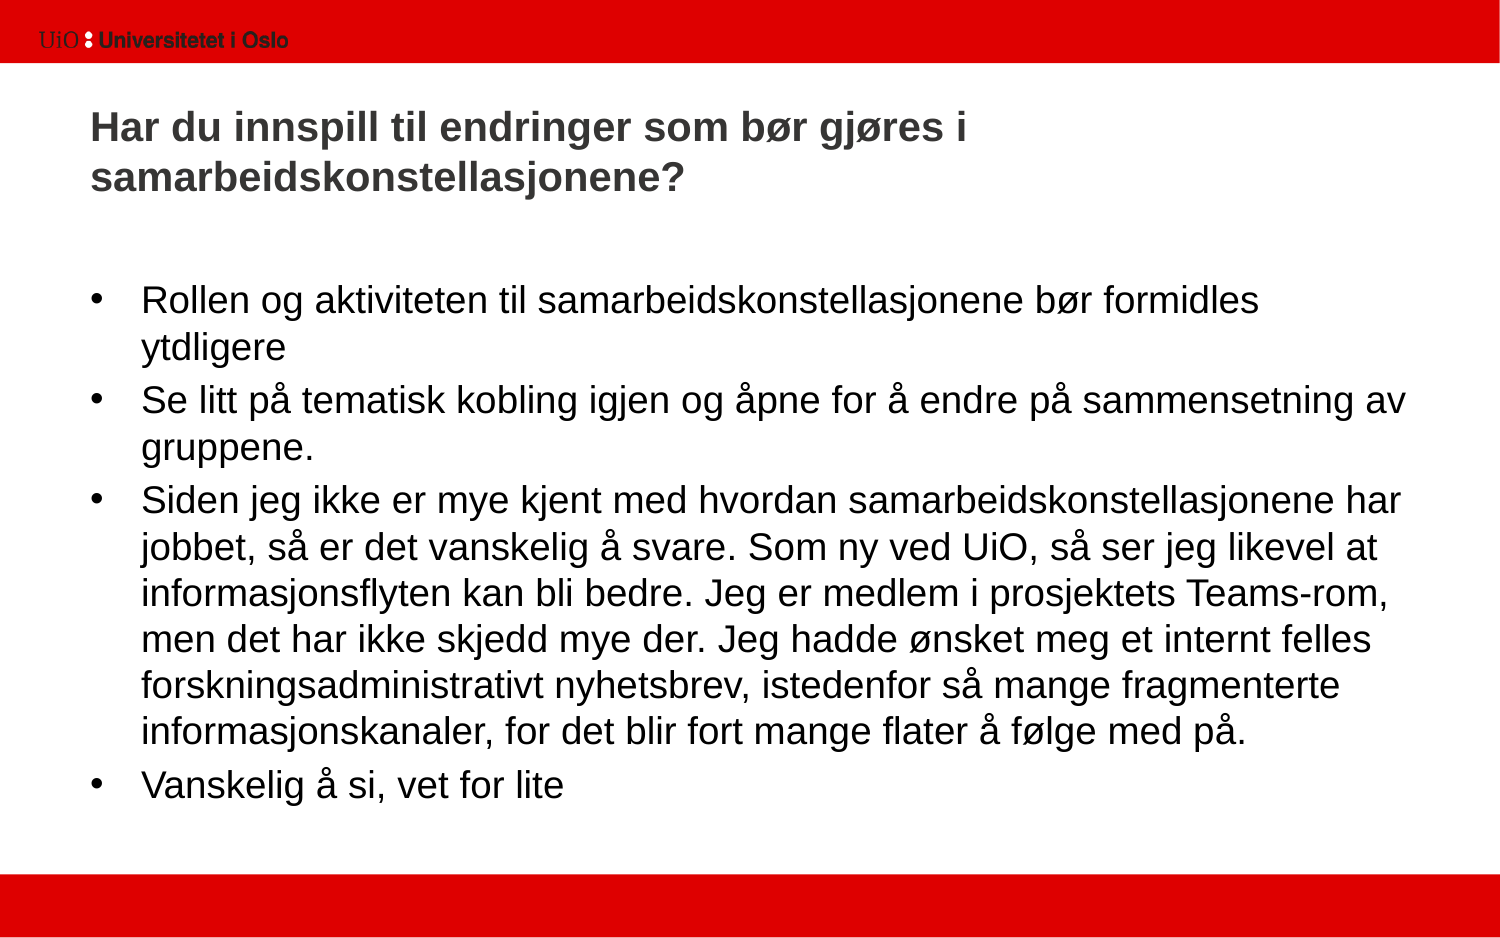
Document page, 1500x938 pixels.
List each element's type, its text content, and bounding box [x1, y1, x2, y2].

picture [39, 31, 288, 48]
title Har du innspill til endringer som bør gjøres i samarbeidskonstellasjonene? [75, 78, 1425, 221]
list Rollen og aktiviteten til samarbeidskonstellasjonene bør formidles ytdligere Se litt på tematisk kobling igjen og åpne for å endre på sammensetning av gruppene. Siden jeg ikke er mye kjent med hvordan samarbeidskonstellasjonene har jobbet, så er det vanskelig å svare. Som ny ved UiO, så ser jeg likevel at informasjonsflyten kan bli bedre. Jeg er medlem i prosjektets Teams-rom, men det har ikke skjedd mye der. Jeg hadde ønsket meg et internt felles forskningsadministrativt nyhetsbrev, istedenfor så mange fragmenterte informasjonskanaler, for det blir fort mange flater å følge med på. Vanskelig å si, vet for lite [75, 267, 1425, 838]
